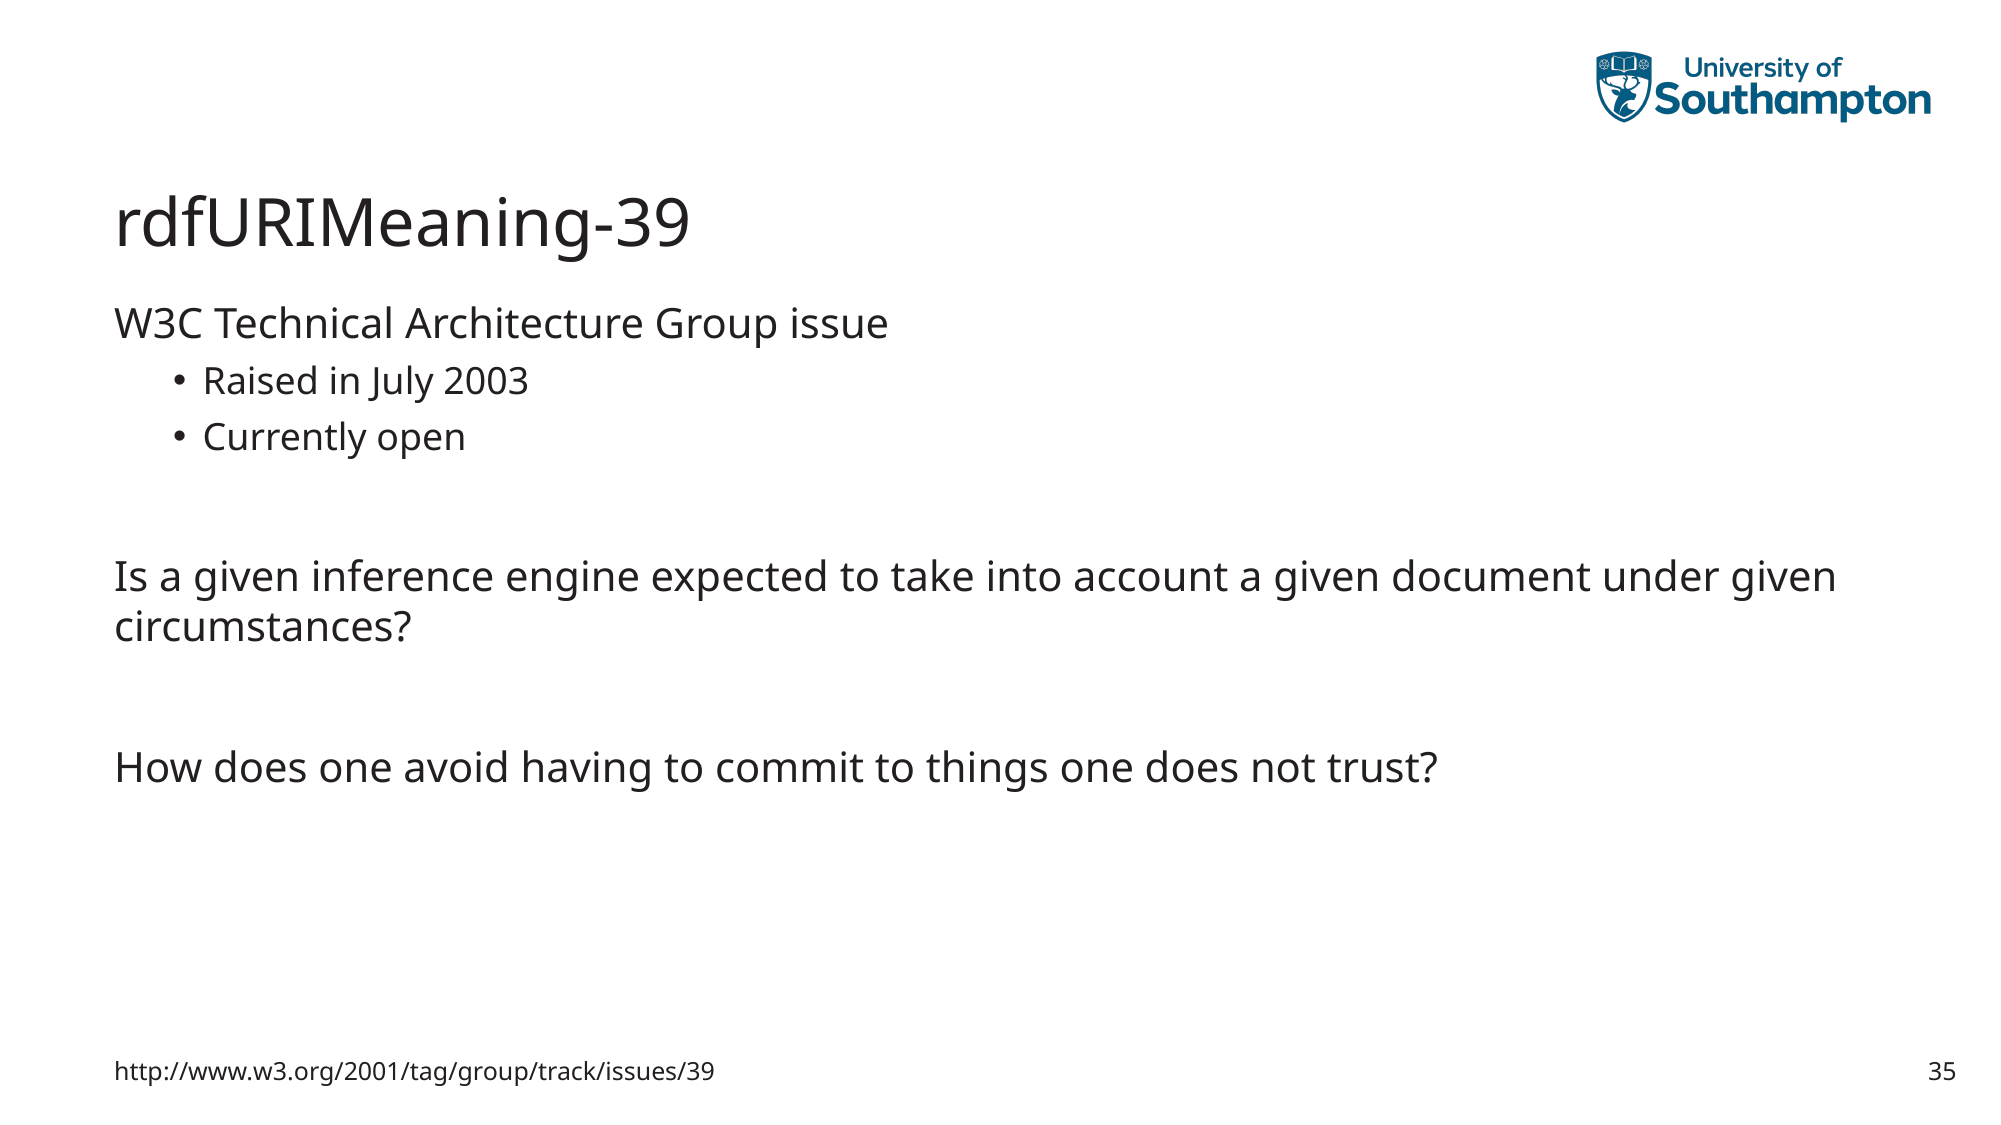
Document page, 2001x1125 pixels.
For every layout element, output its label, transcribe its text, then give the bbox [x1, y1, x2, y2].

picture [1527, 0, 2000, 220]
picture [1689, 97, 1698, 108]
picture [1626, 76, 1636, 88]
picture [1600, 80, 1617, 111]
picture [1823, 97, 1830, 113]
picture [1626, 78, 1648, 111]
picture [1758, 97, 1766, 113]
picture [1782, 97, 1791, 108]
picture [1607, 76, 1624, 88]
list W3C Technical Architecture Group issue Raised in July 2003 Currently open Is a given inference engine expected to take into account a given document under given circumstances? How does one avoid having to commit to things one does not trust? [102, 290, 1898, 1024]
title rdfURIMeaning-39 [102, 113, 1898, 268]
picture [1808, 97, 1815, 113]
list http://www.w3.org/2001/tag/group/track/issues/39 [102, 1046, 1898, 1096]
picture [1890, 97, 1900, 108]
picture [1847, 97, 1857, 108]
picture [1730, 97, 1736, 113]
